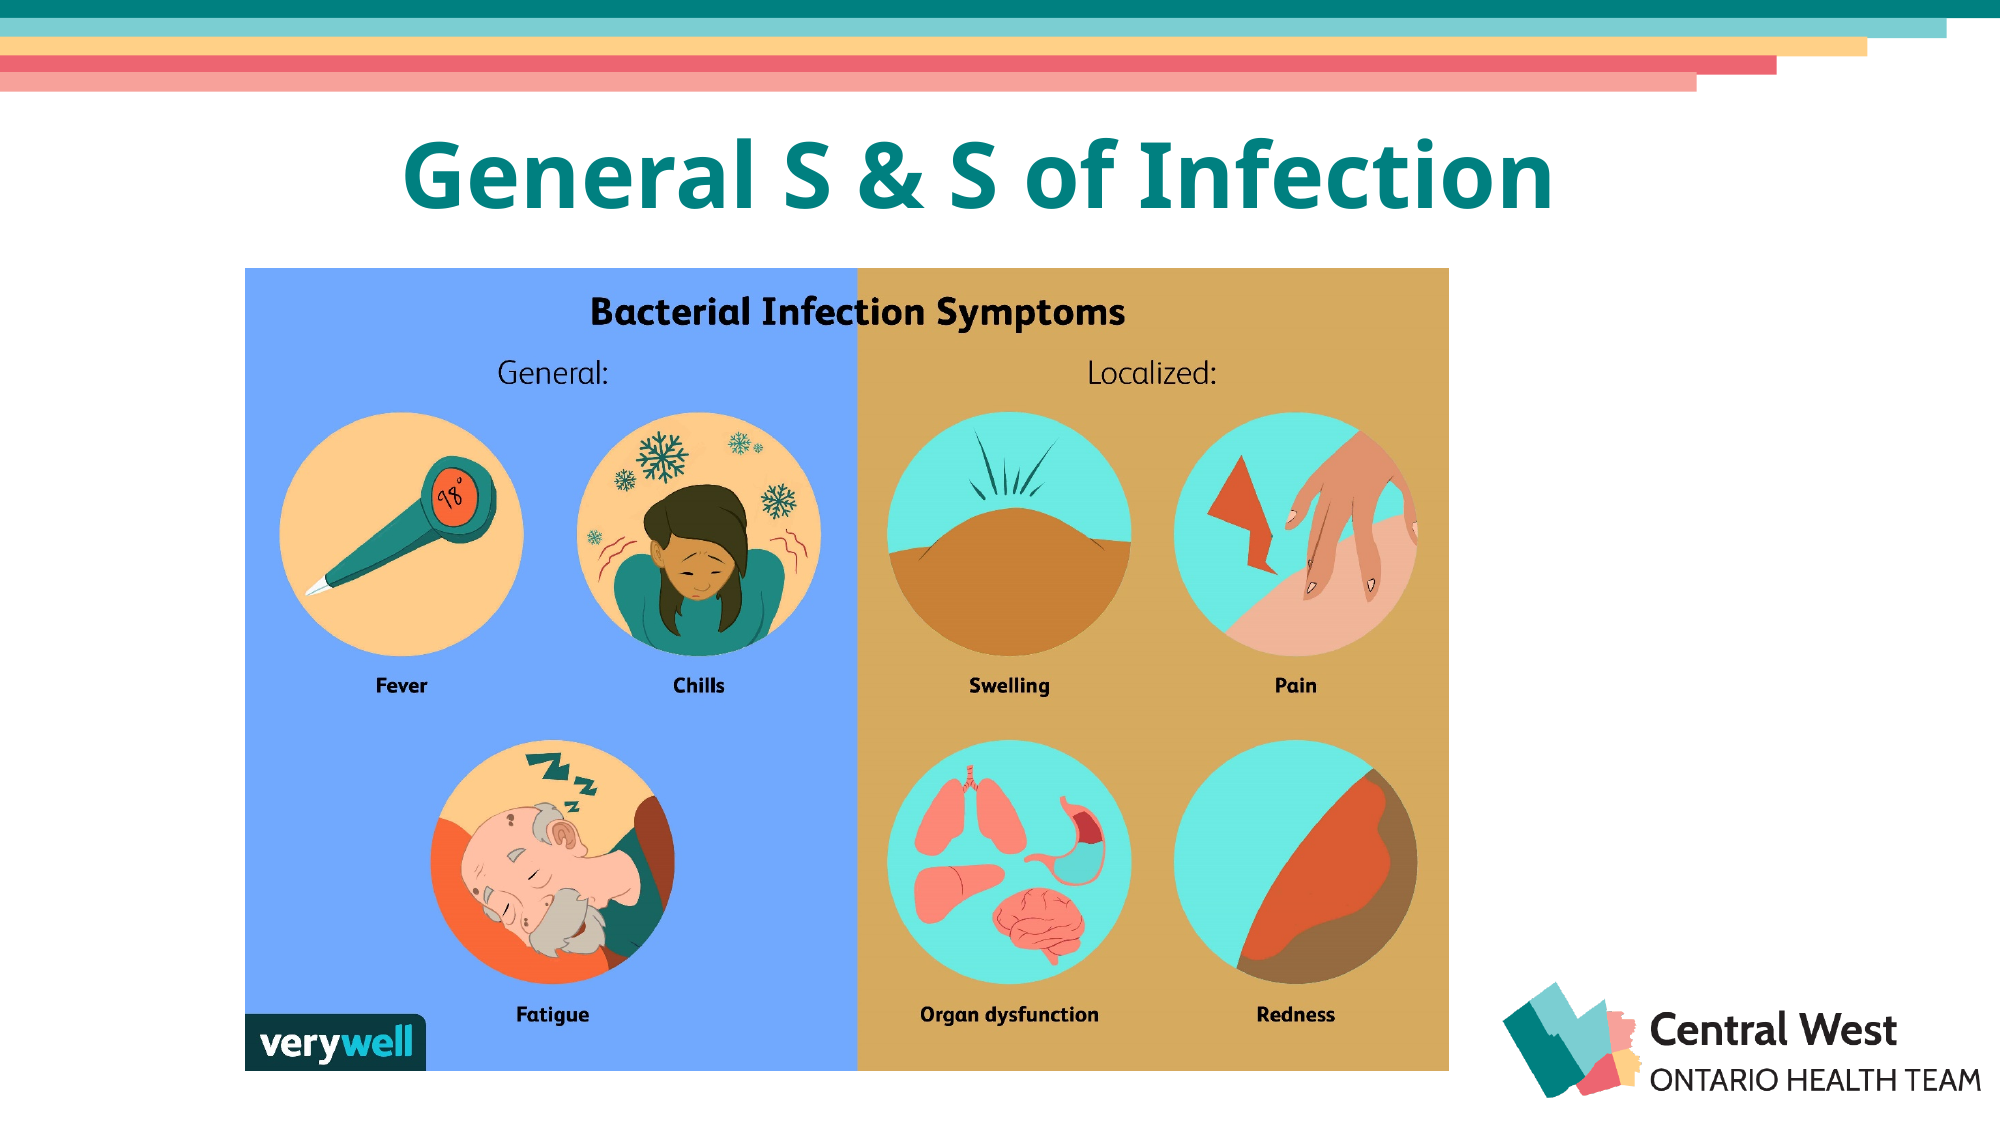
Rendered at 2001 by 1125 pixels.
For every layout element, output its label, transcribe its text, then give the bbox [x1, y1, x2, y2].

picture [1502, 981, 1982, 1098]
title General S & S of Infection [116, 69, 1842, 288]
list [245, 268, 1449, 1071]
